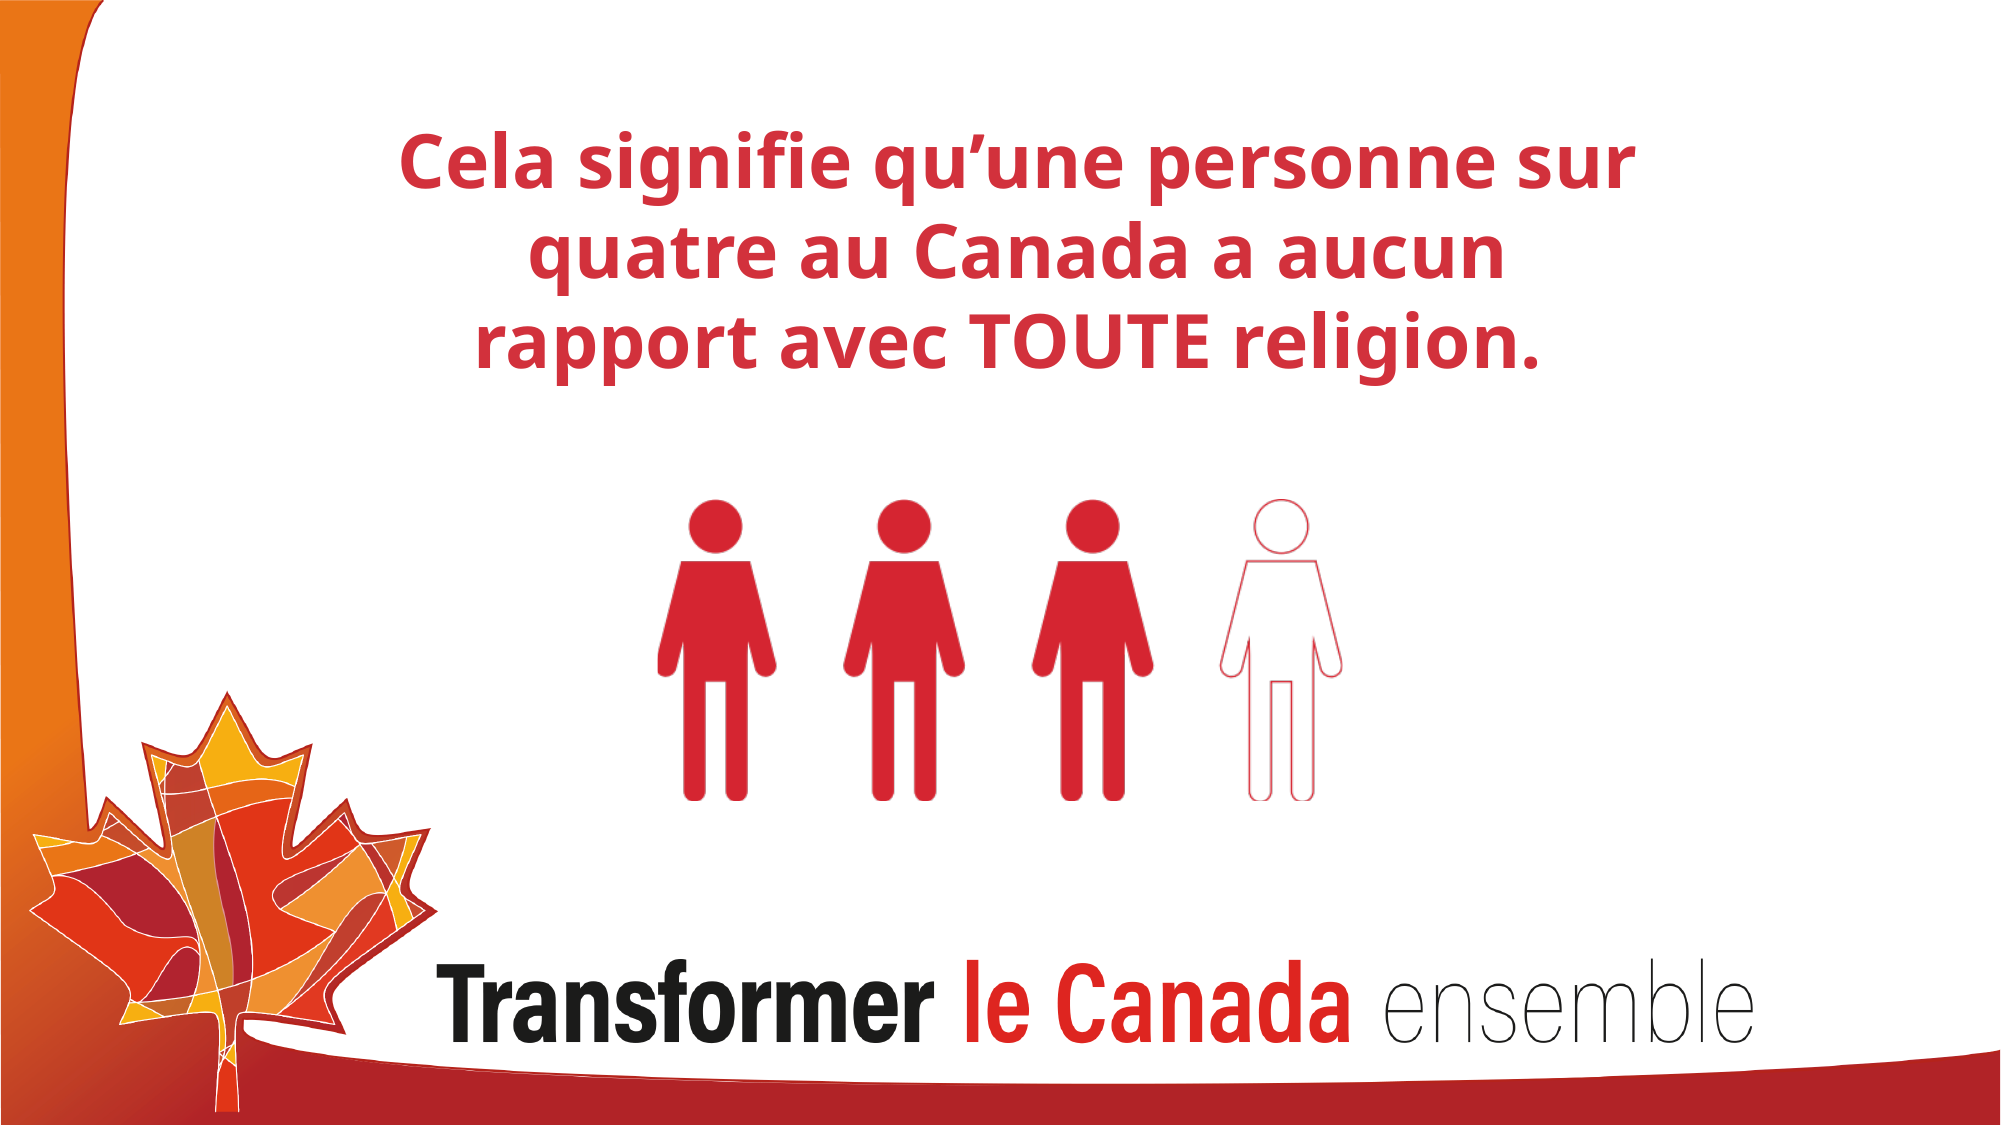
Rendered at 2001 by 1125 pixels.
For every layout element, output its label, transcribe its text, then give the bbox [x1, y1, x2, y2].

text_box Cela signifie qu’une personne sur quatre au Canada a aucun rapport avec TOUTE religion. [371, 106, 1664, 391]
picture [0, 0, 2001, 1125]
